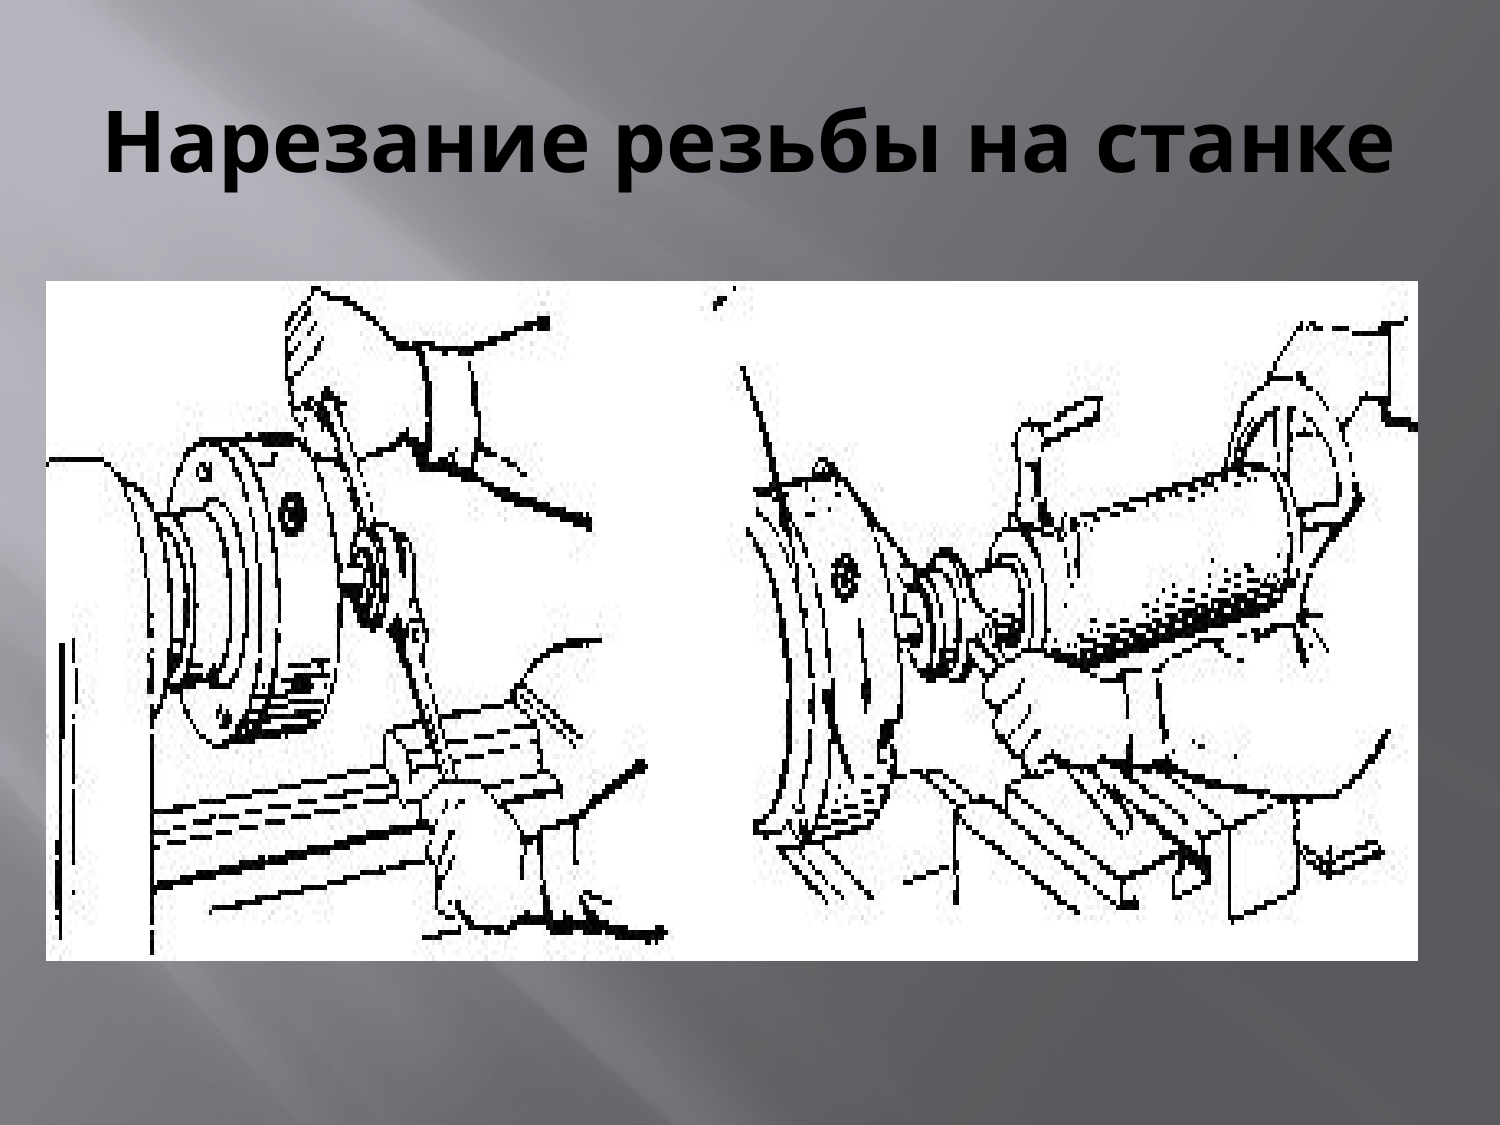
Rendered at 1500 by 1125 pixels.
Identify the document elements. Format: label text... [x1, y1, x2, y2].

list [46, 280, 1419, 962]
title Нарезание резьбы на станке [75, 45, 1425, 233]
